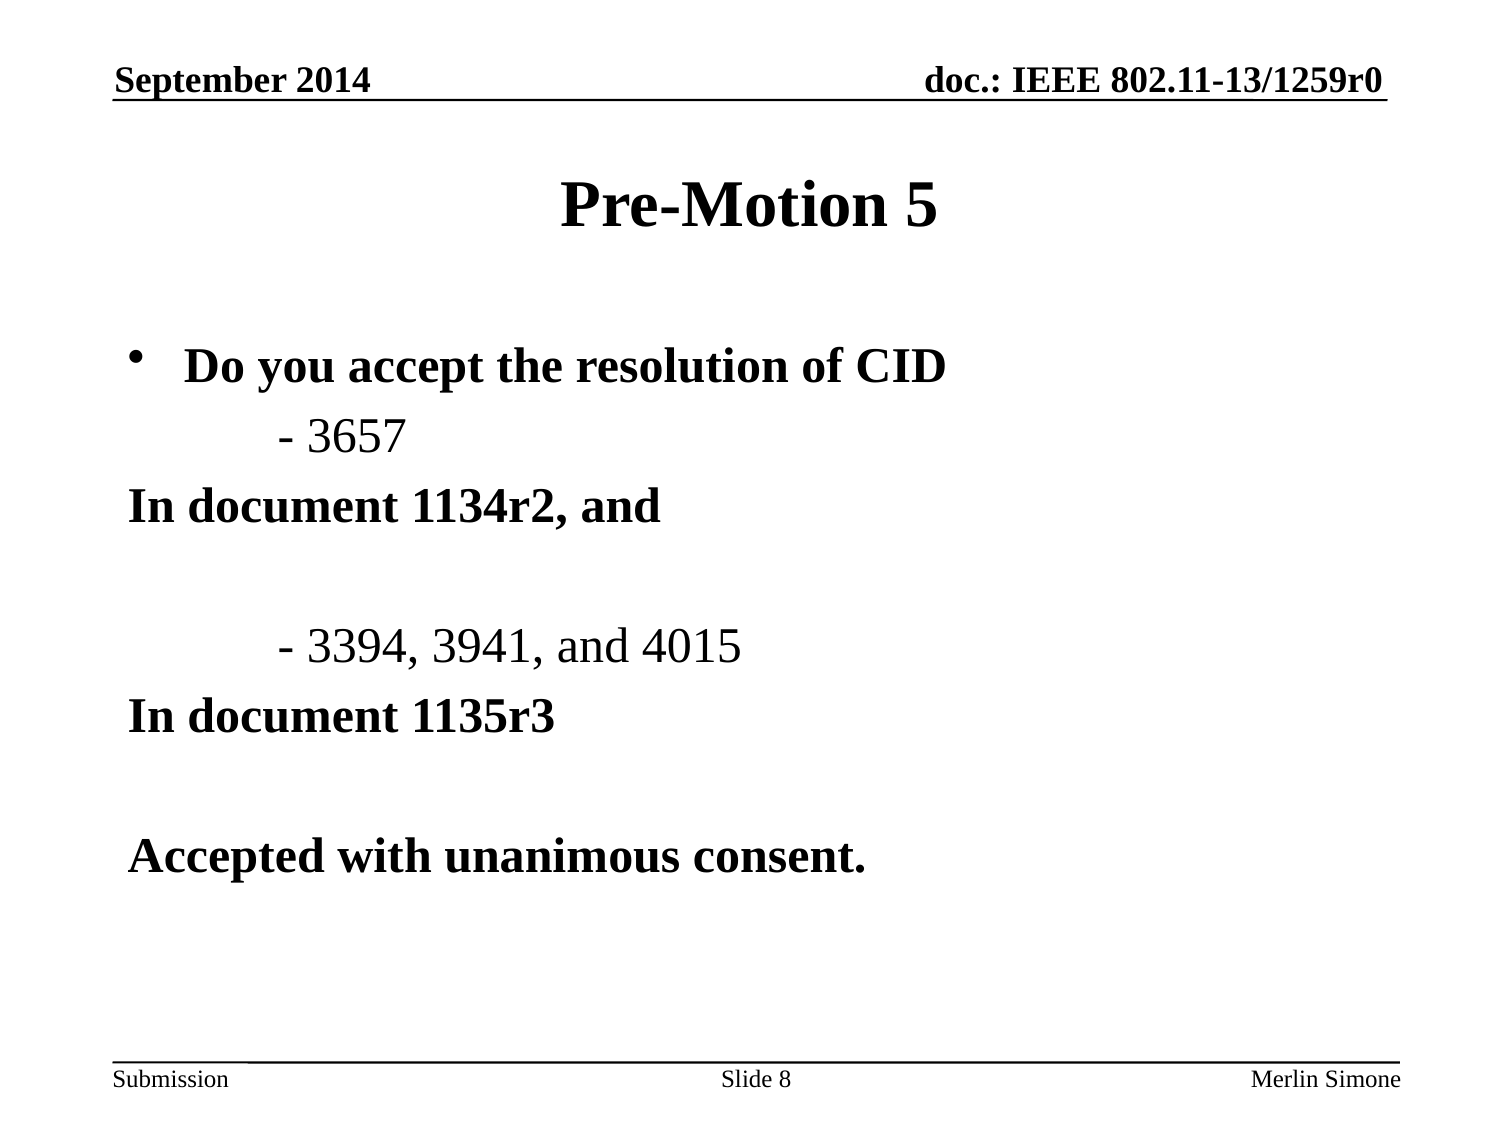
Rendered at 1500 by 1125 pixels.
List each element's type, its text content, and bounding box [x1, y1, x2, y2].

title Pre-Motion 5 [112, 112, 1388, 288]
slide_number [114, 54, 413, 101]
slide_number Slide 8 [712, 1061, 800, 1093]
footer Merlin Simone [1221, 1061, 1402, 1093]
list Do you accept the resolution of CID - 3657 In document 1134r2, and - 3394, 3941, and 4015 In document 1135r3 Accepted with unanimous consent. [112, 324, 1388, 1001]
